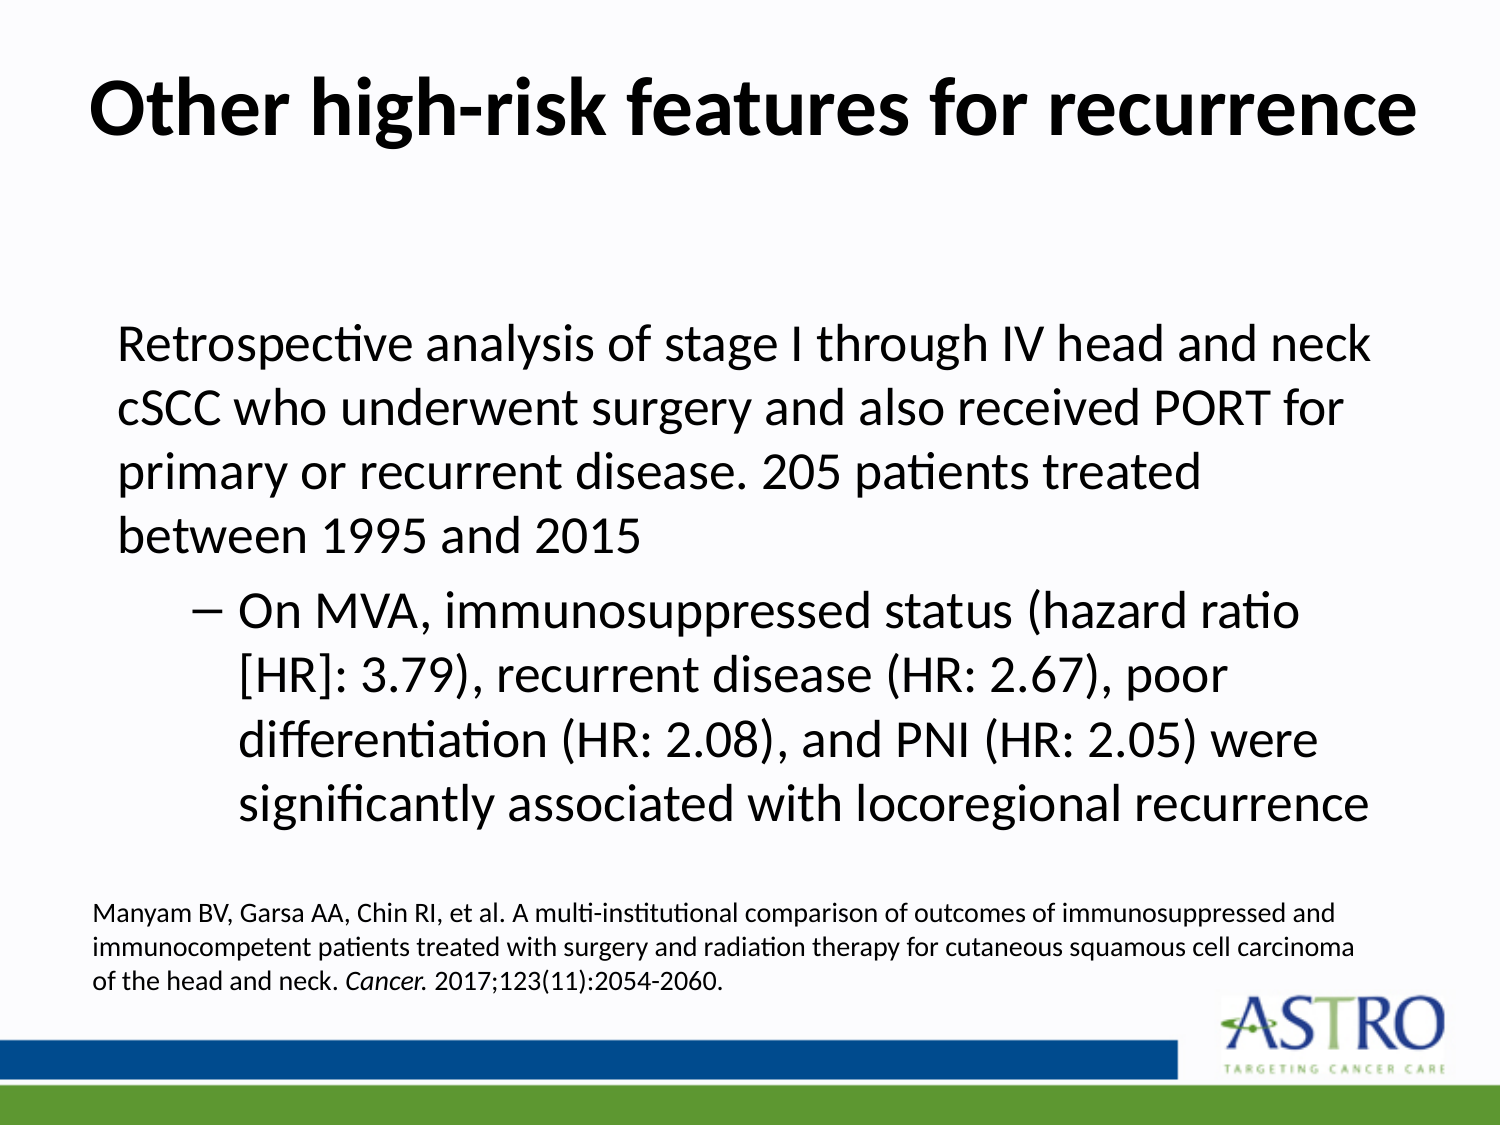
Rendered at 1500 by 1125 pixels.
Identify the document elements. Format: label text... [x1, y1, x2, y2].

picture [0, 0, 1500, 1125]
list Retrospective analysis of stage I through IV head and neck cSCC who underwent surgery and also received PORT for primary or recurrent disease. 205 patients treated between 1995 and 2015 On MVA, immunosuppressed status (hazard ratio [HR]: 3.79), recurrent disease (HR: 2.67), poor differentiation (HR: 2.08), and PNI (HR: 2.05) were significantly associated with locoregional recurrence [103, 299, 1417, 848]
text_box Manyam BV, Garsa AA, Chin RI, et al. A multi-institutional comparison of outcomes of immunosuppressed and immunocompetent patients treated with surgery and radiation therapy for cutaneous squamous cell carcinoma of the head and neck. Cancer. 2017;123(11):2054-2060. [77, 887, 1392, 1004]
title Other high-risk features for recurrence [75, 45, 1450, 233]
